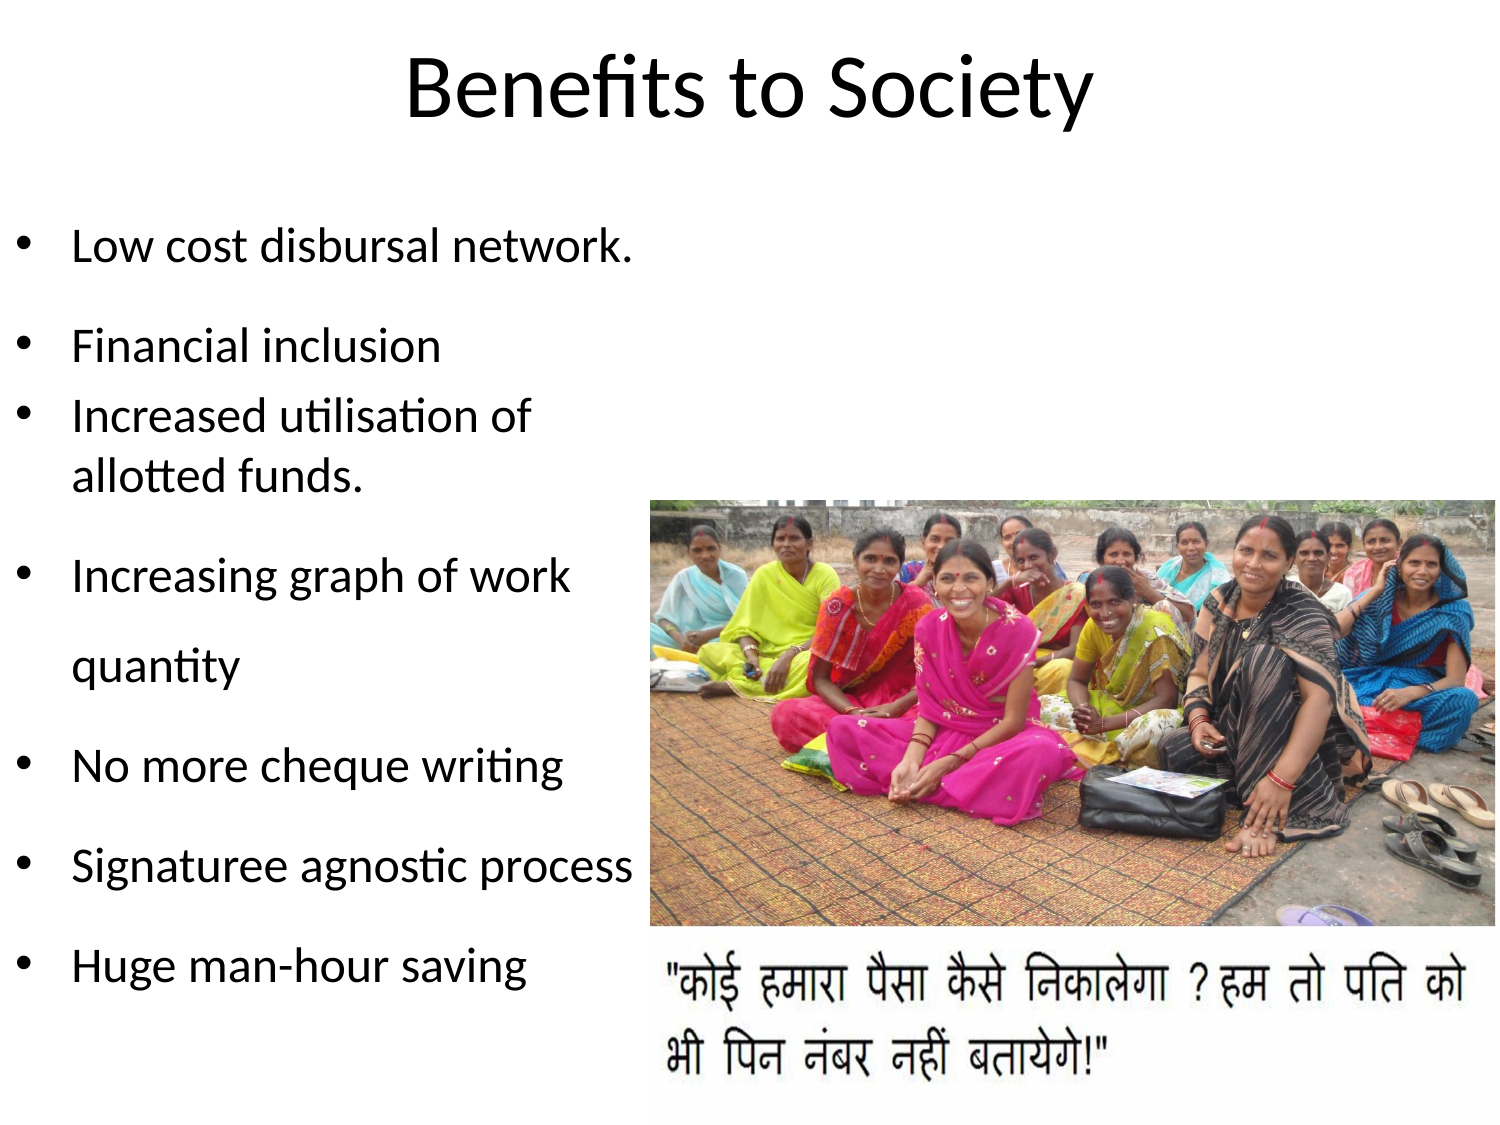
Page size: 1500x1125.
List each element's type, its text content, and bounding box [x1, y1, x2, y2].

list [649, 499, 1500, 1125]
title Benefits to Society [75, 0, 1425, 175]
list Low cost disbursal network. Financial inclusion Increased utilisation of allotted funds. Increasing graph of work quantity No more cheque writing Signaturee agnostic process Huge man-hour saving [0, 174, 688, 1038]
